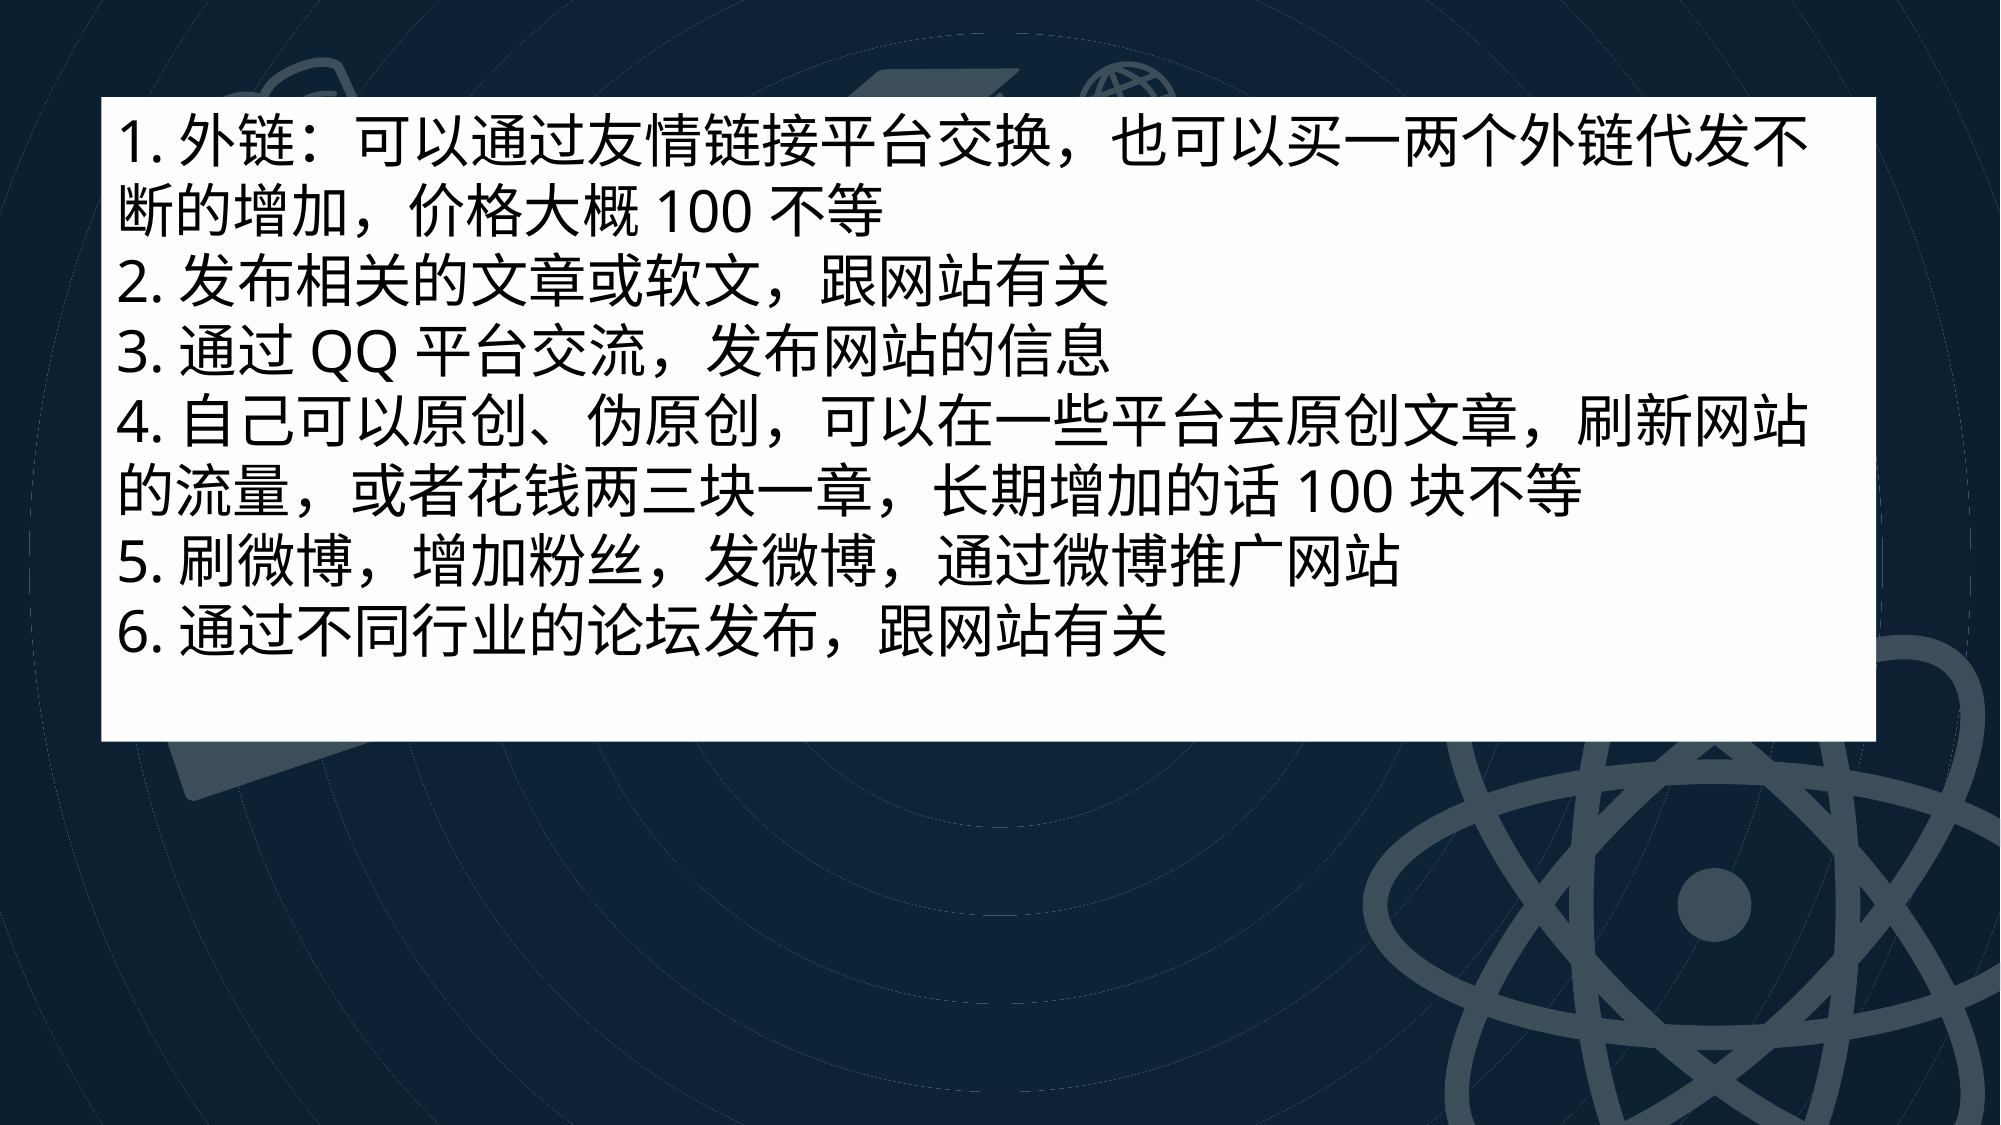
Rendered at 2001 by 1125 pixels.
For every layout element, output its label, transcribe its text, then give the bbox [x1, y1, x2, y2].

text_box 1.外链：可以通过友情链接平台交换，也可以买一两个外链代发不断的增加，价格大概100不等 2.发布相关的文章或软文，跟网站有关 3.通过QQ平台交流，发布网站的信息 4.自己可以原创、伪原创，可以在一些平台去原创文章，刷新网站的流量，或者花钱两三块一章，长期增加的话100块不等 5.刷微博，增加粉丝，发微博，通过微博推广网站 6.通过不同行业的论坛发布，跟网站有关 [101, 97, 1877, 742]
